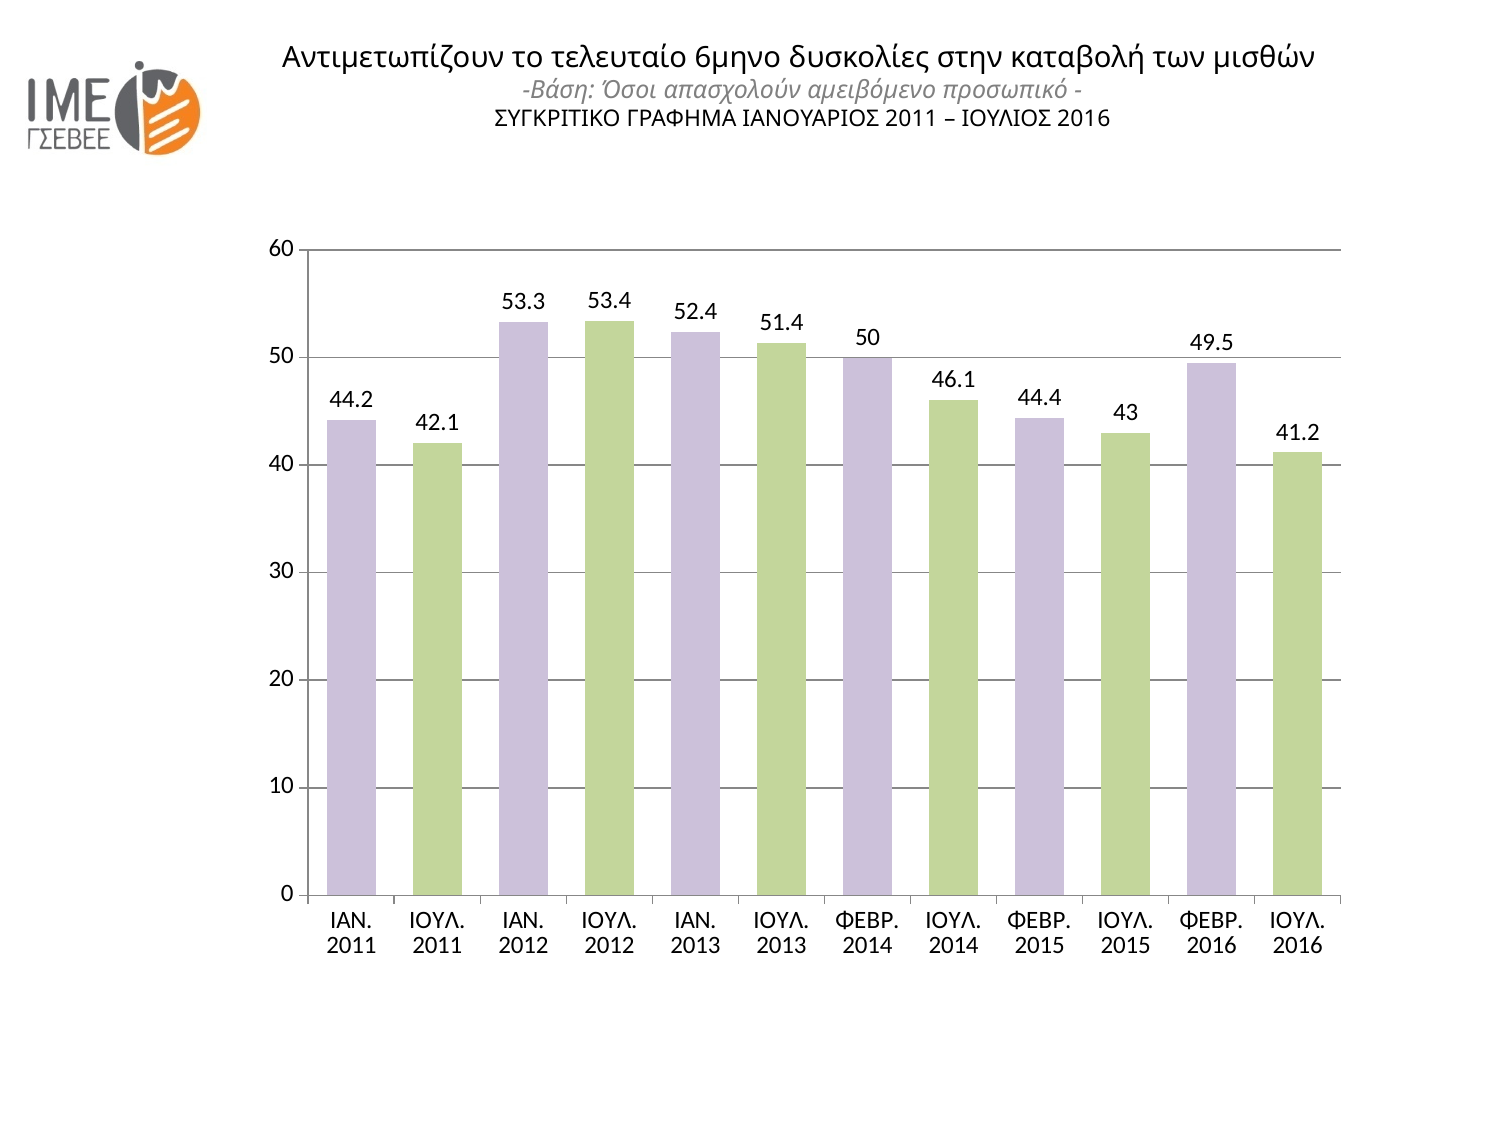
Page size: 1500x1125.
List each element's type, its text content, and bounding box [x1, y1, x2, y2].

title Αντιμετωπίζουν το τελευταίο 6μηνο δυσκολίες στην καταβολή των μισθών -Βάση: Όσοι απασχολούν αμειβόμενο προσωπικό - ΣΥΓΚΡΙΤΙΚΟ ΓΡΑΦΗΜΑ ΙΑΝΟΥΑΡΙΟΣ 2011 – ΙΟΥΛΙΟΣ 2016 [187, 30, 1419, 110]
picture [17, 44, 207, 177]
chart [245, 222, 1364, 976]
